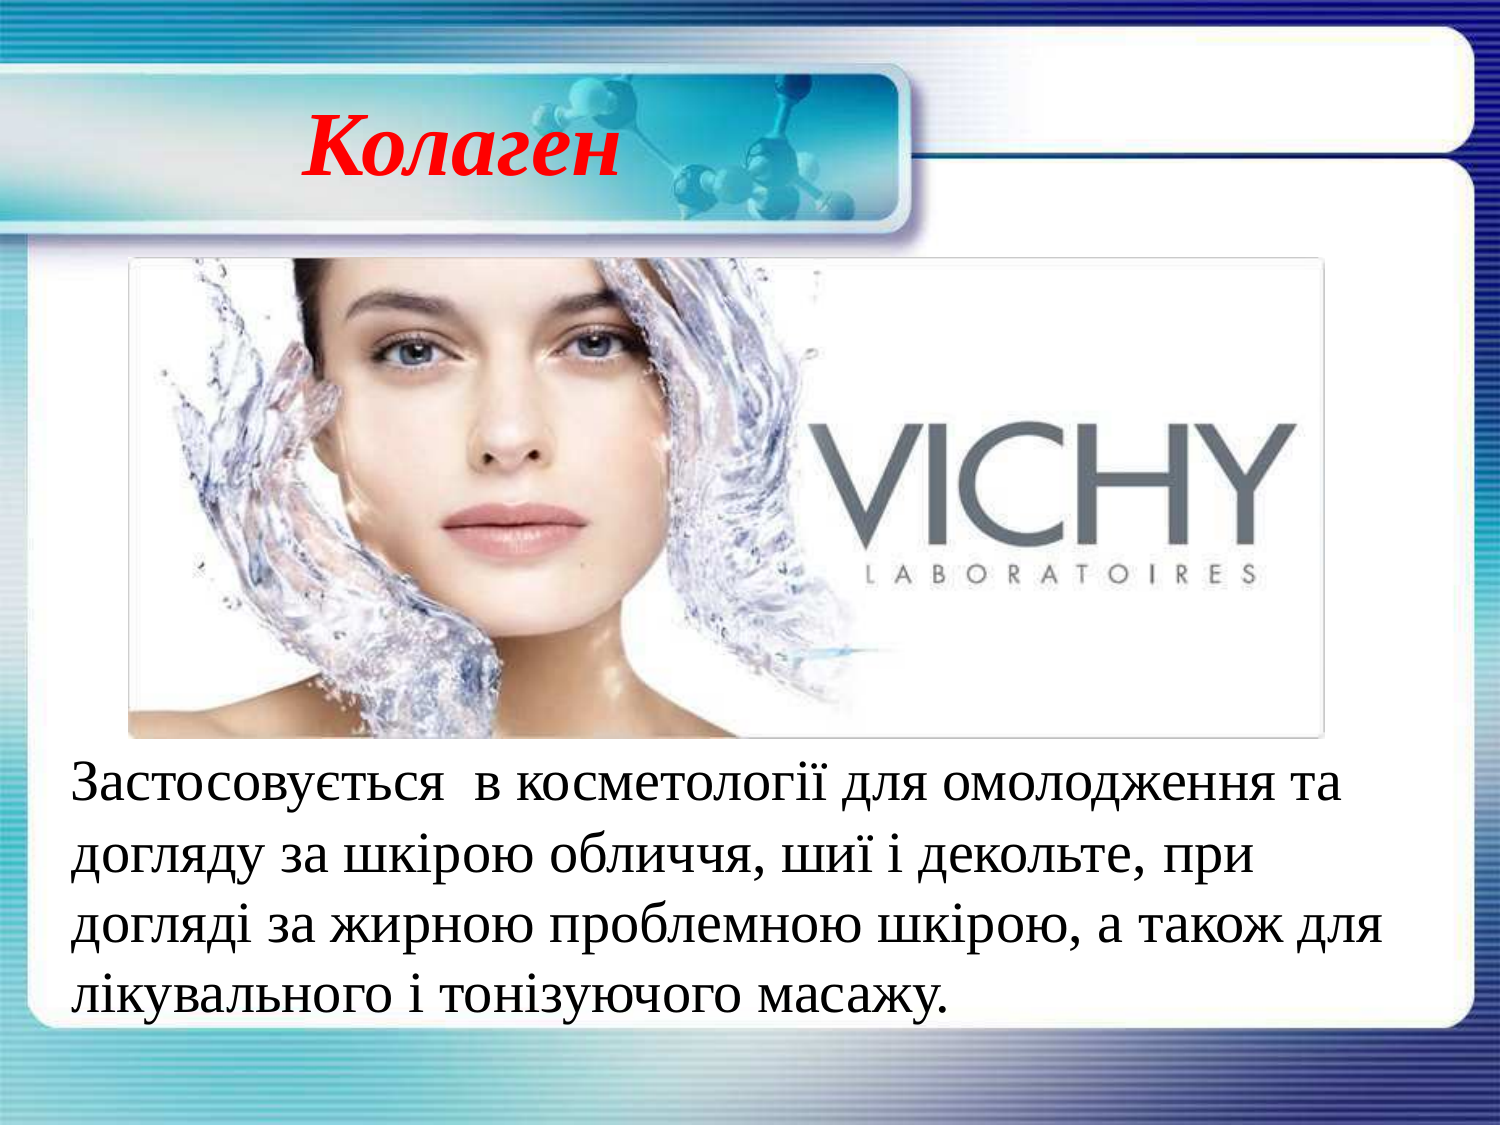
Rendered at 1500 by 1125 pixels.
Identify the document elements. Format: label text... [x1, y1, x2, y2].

title Колаген [34, 44, 891, 233]
list Застосовується в косметології для омолодження та догляду за шкірою обличчя, шиї і декольте, при догляді за жирною проблемною шкірою, а також для лікувального і тонізуючого масажу. [0, 726, 1466, 1006]
picture [0, 0, 1500, 1125]
